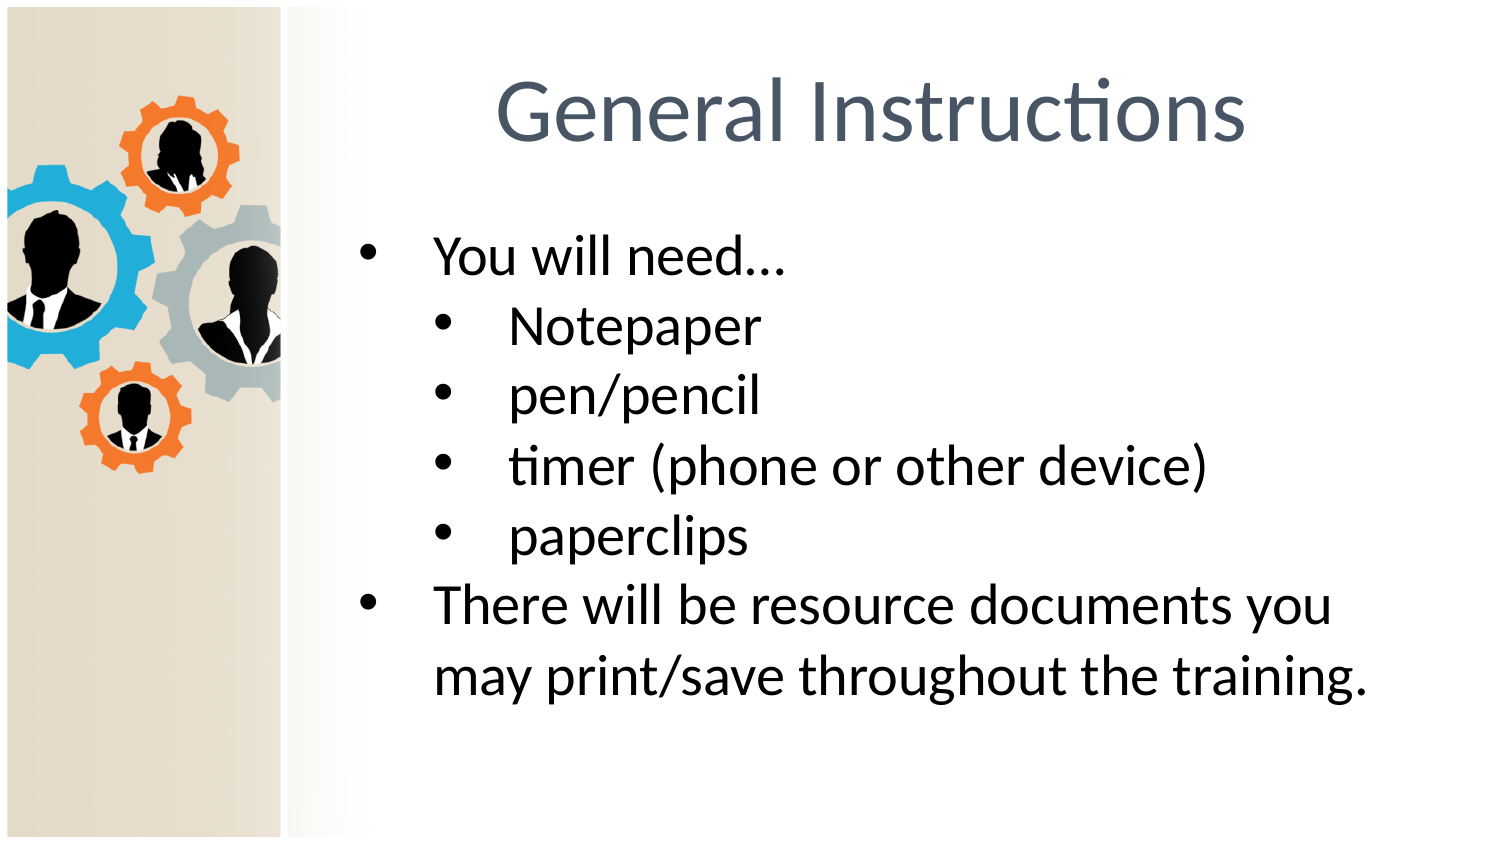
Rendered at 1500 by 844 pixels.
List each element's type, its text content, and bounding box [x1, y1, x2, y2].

title General Instructions [480, 34, 1282, 175]
text_box You will need… Notepaper pen/pencil timer (phone or other device) paperclips There will be resource documents you may print/save throughout the training. [343, 209, 1419, 714]
picture [0, 0, 1500, 844]
